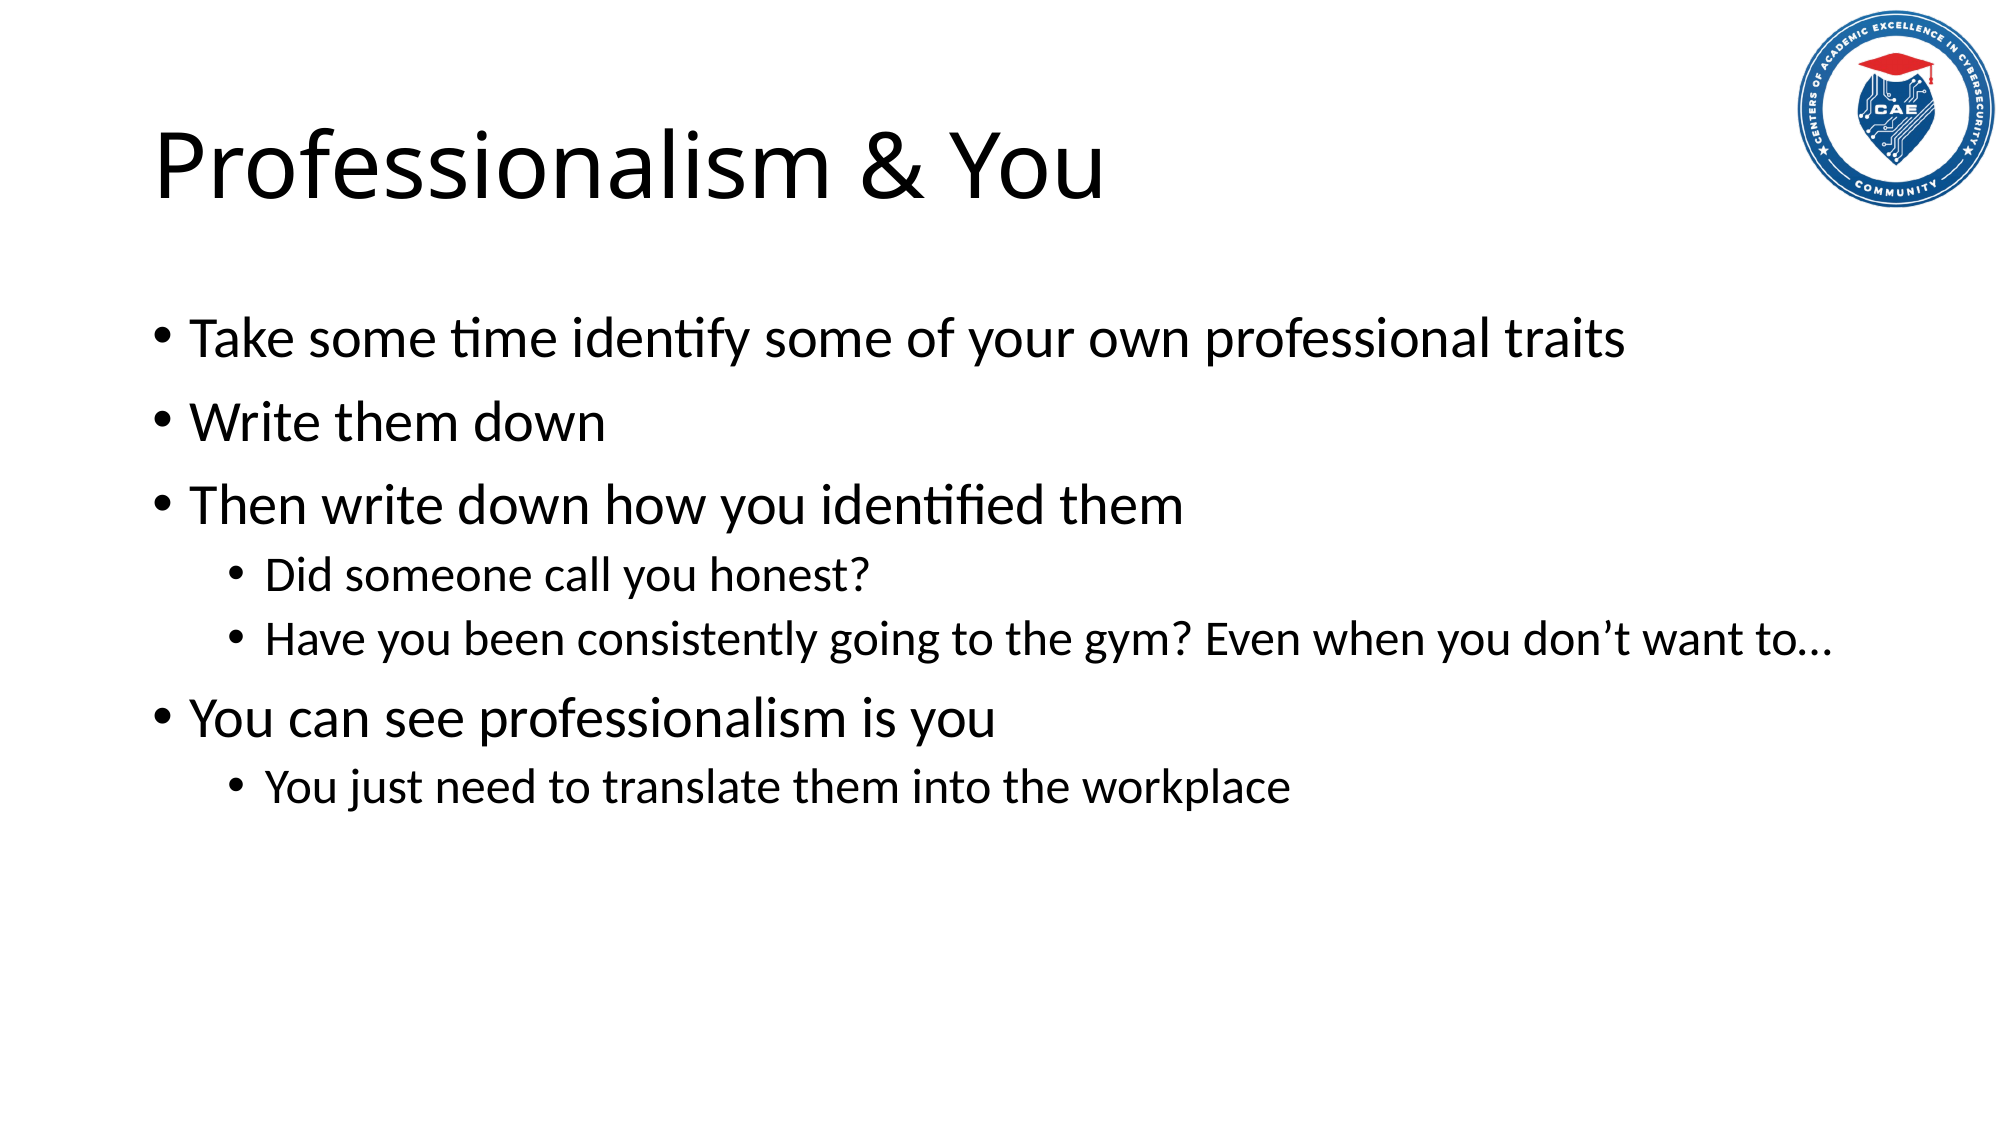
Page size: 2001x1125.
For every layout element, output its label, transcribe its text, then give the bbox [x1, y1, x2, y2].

title Professionalism & You [137, 59, 1863, 278]
picture [1778, 0, 2000, 218]
list Take some time identify some of your own professional traits Write them down Then write down how you identified them Did someone call you honest? Have you been consistently going to the gym? Even when you don’t want to… You can see professionalism is you You just need to translate them into the workplace [137, 299, 1863, 1014]
